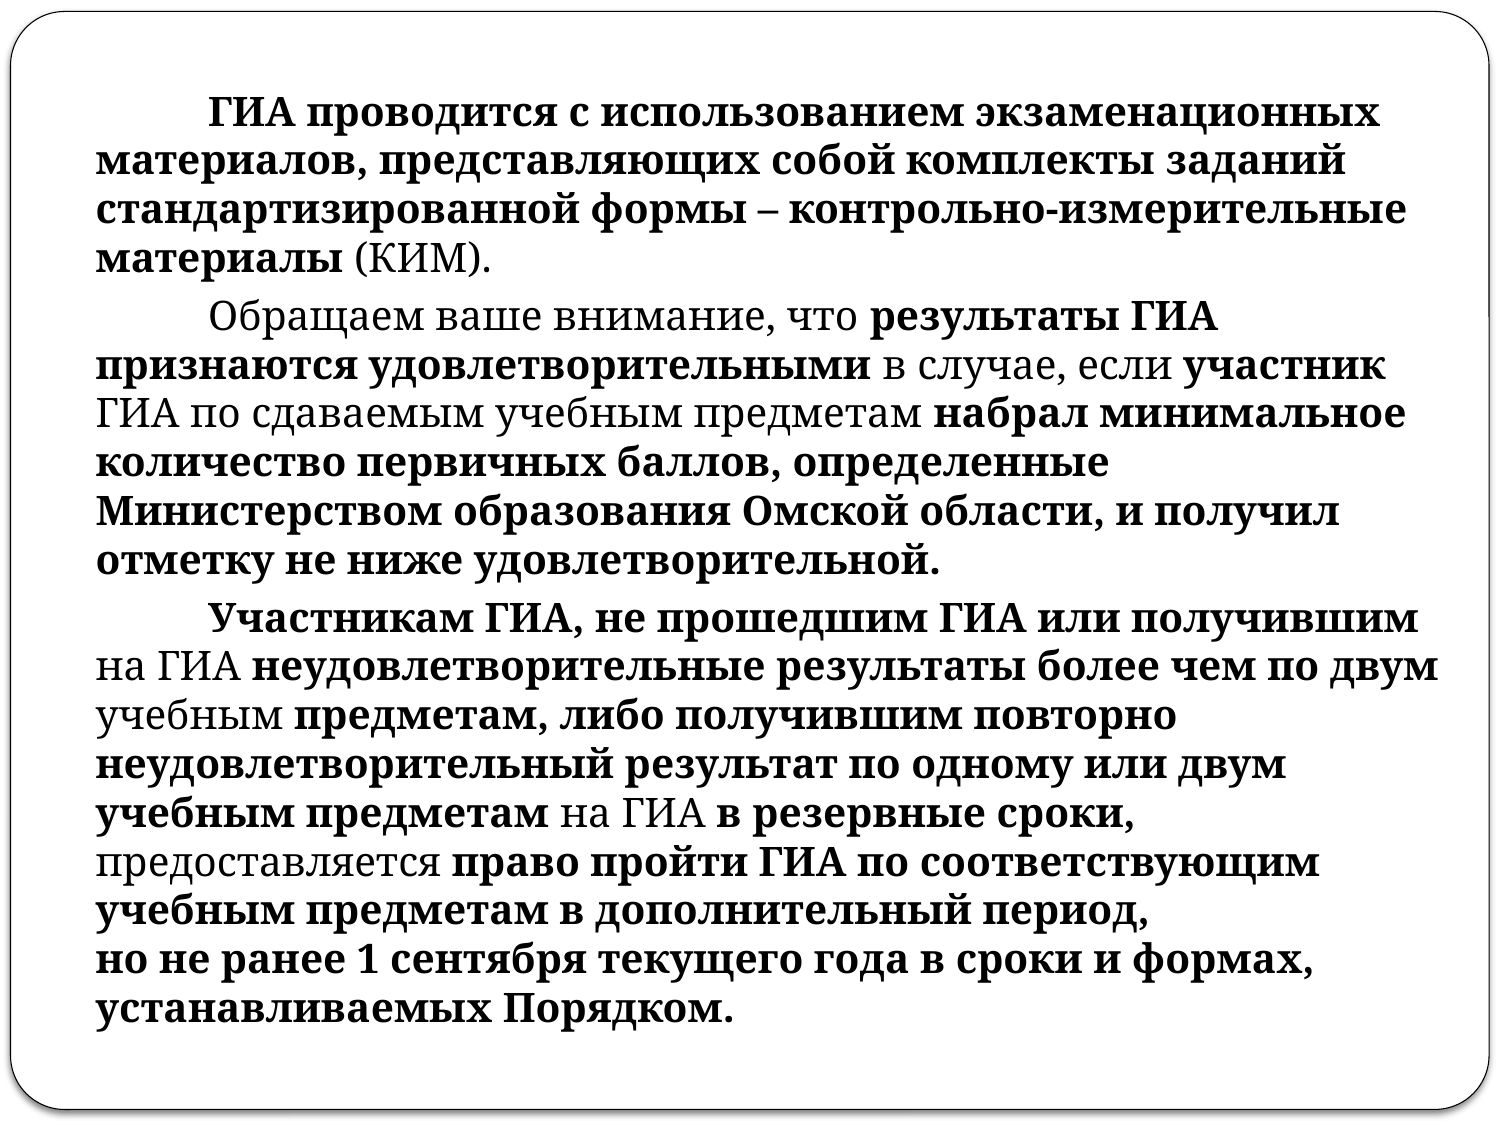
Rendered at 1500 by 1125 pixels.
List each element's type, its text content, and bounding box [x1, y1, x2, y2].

list ГИА проводится с использованием экзаменационных материалов, представляющих собой комплекты заданий стандартизированной формы – контрольно-измерительные материалы (КИМ). Обращаем ваше внимание, что результаты ГИА признаются удовлетворительными в случае, если участник ГИА по сдаваемым учебным предметам набрал минимальное количество первичных баллов, определенные Министерством образования Омской области, и получил отметку не ниже удовлетворительной. Участникам ГИА, не прошедшим ГИА или получившим на ГИА неудовлетворительные результаты более чем по двум учебным предметам, либо получившим повторно неудовлетворительный результат по одному или двум учебным предметам на ГИА в резервные сроки, предоставляется право пройти ГИА по соответствующим учебным предметам в дополнительный период, но не ранее 1 сентября текущего года в сроки и формах, устанавливаемых Порядком. [41, 78, 1461, 1059]
